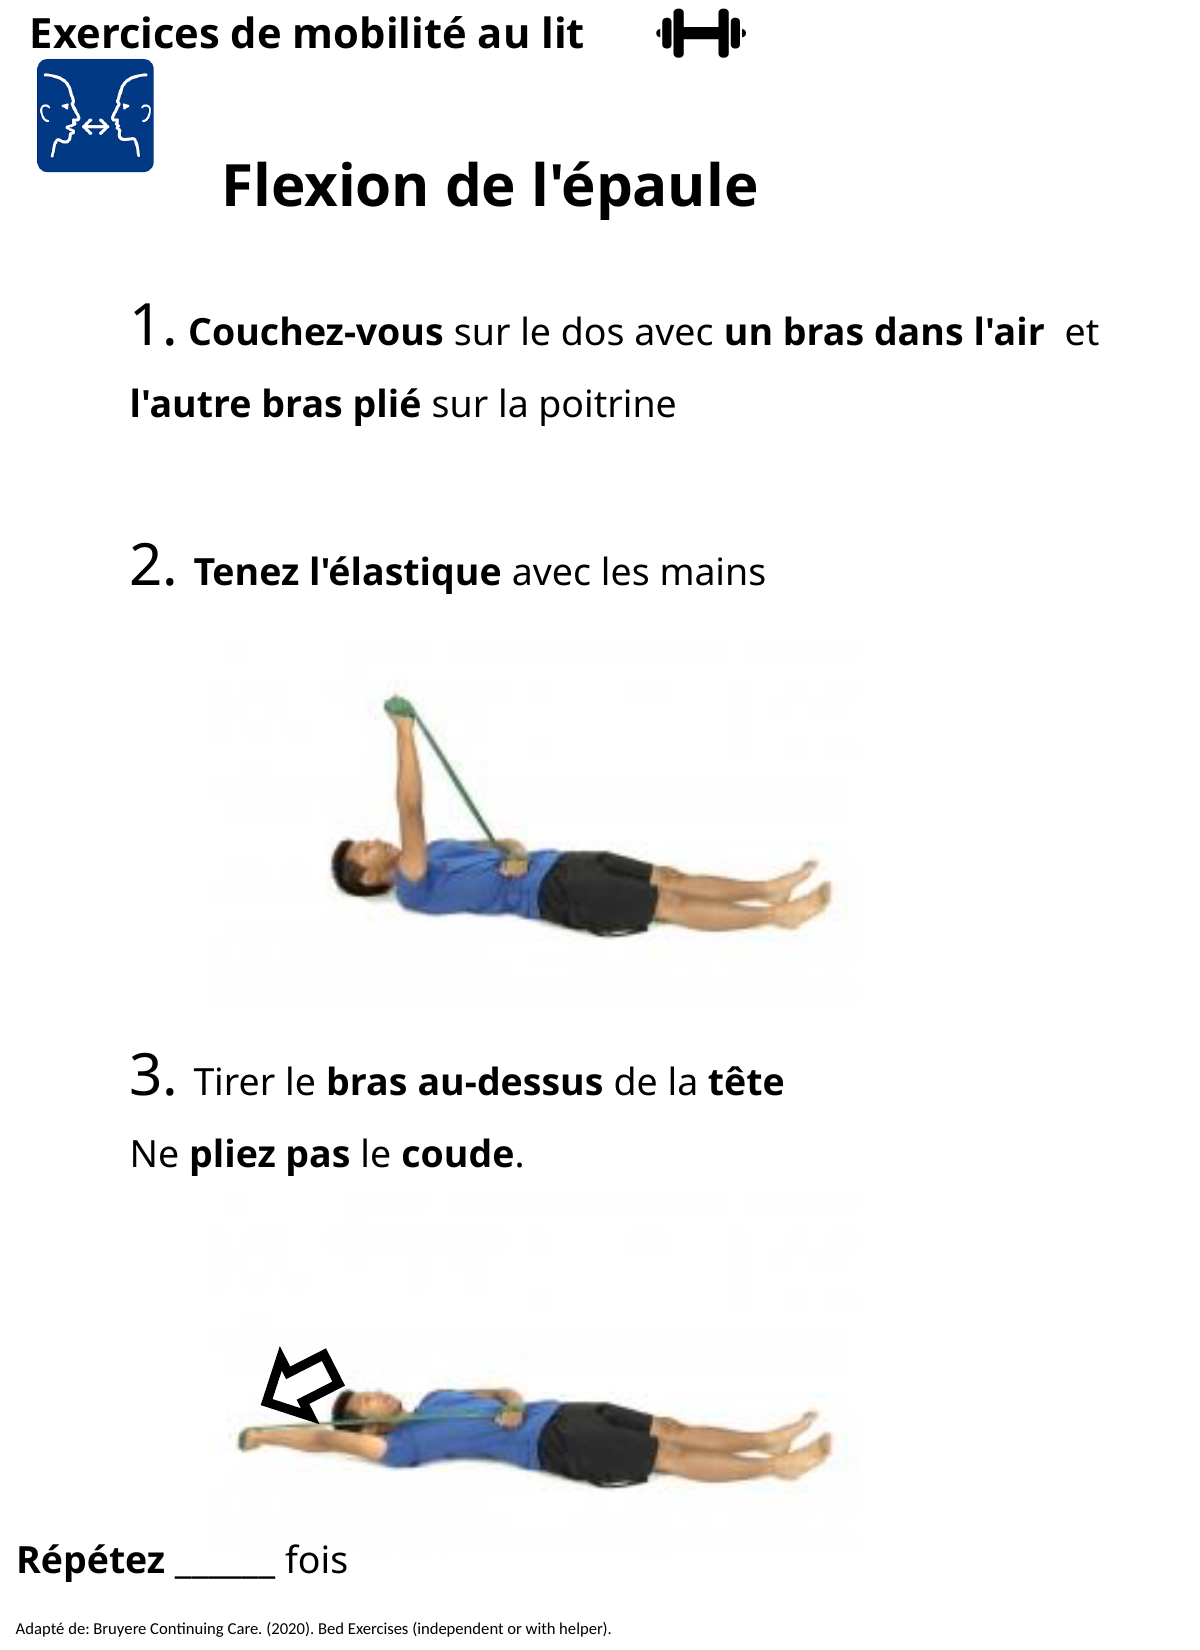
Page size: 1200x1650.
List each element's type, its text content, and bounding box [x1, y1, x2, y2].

picture [27, 49, 165, 183]
text_box Exercices de mobilité au lit [14, 0, 921, 100]
picture [207, 1191, 859, 1559]
picture [652, 0, 750, 82]
text_box 1. Couchez-vous sur le dos avec un bras dans l'air et l'autre bras plié sur la poitrine 2. Tenez l'élastique avec les mains 3. Tirer le bras au-dessus de la tête Ne pliez pas le coude. [114, 244, 1200, 1250]
picture [207, 640, 859, 1008]
text_box Flexion de l'épaule [206, 140, 978, 226]
text_box Répétez ______ fois [1, 1528, 451, 1589]
text_box Adapté de: Bruyere Continuing Care. (2020). Bed Exercises (independent or with helper). [0, 1610, 793, 1646]
